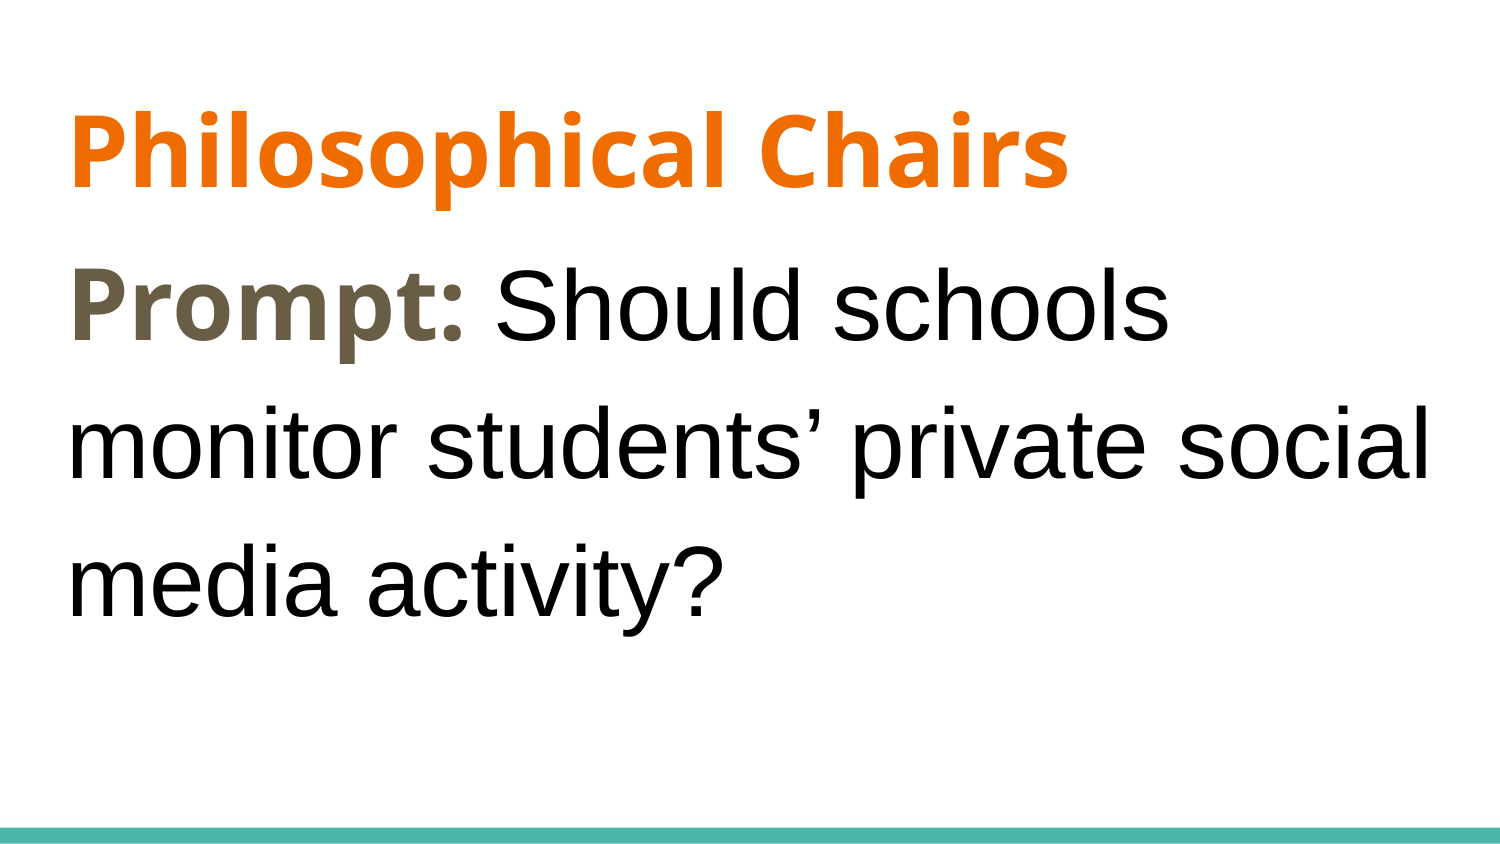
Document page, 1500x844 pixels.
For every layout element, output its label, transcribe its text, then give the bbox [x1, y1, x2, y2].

title Philosophical Chairs [51, 72, 1449, 189]
list Prompt: Should schools monitor students’ private social media activity? [51, 207, 1449, 750]
